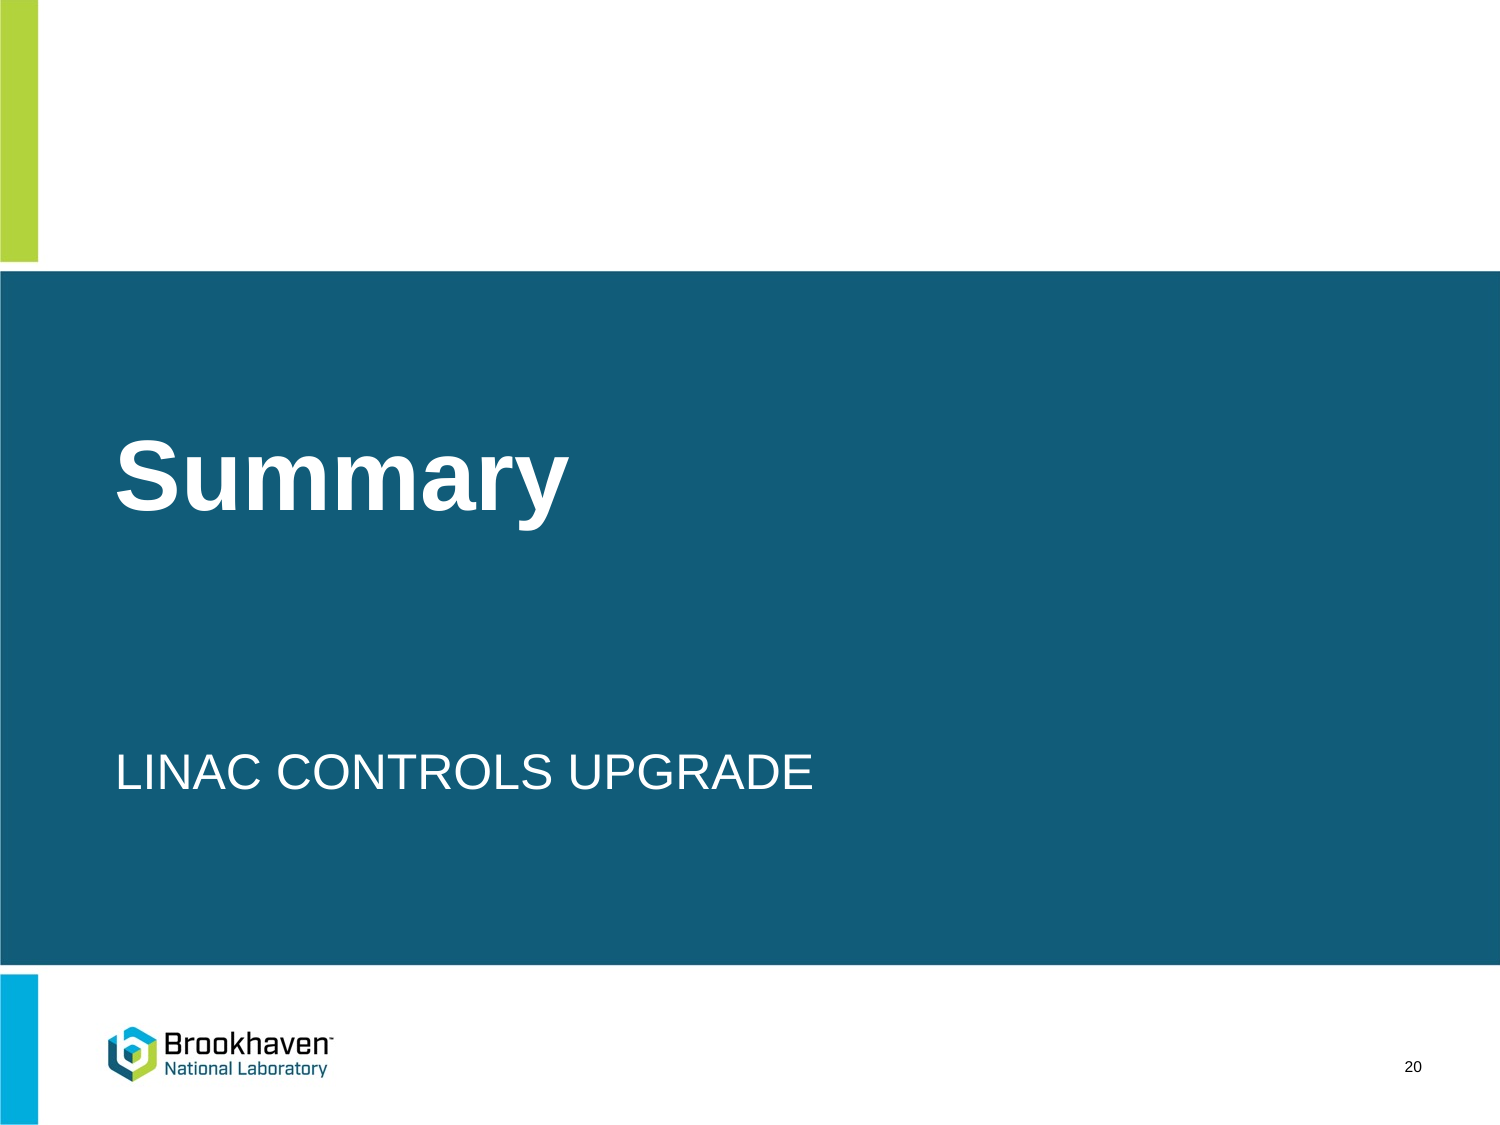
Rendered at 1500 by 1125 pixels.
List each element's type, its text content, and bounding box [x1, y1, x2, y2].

title Summary [100, 416, 1372, 737]
slide_number 20 [1376, 1036, 1430, 1097]
list LINAC CONTROLS UPGRADE [100, 738, 1372, 946]
picture [0, 0, 1500, 1125]
